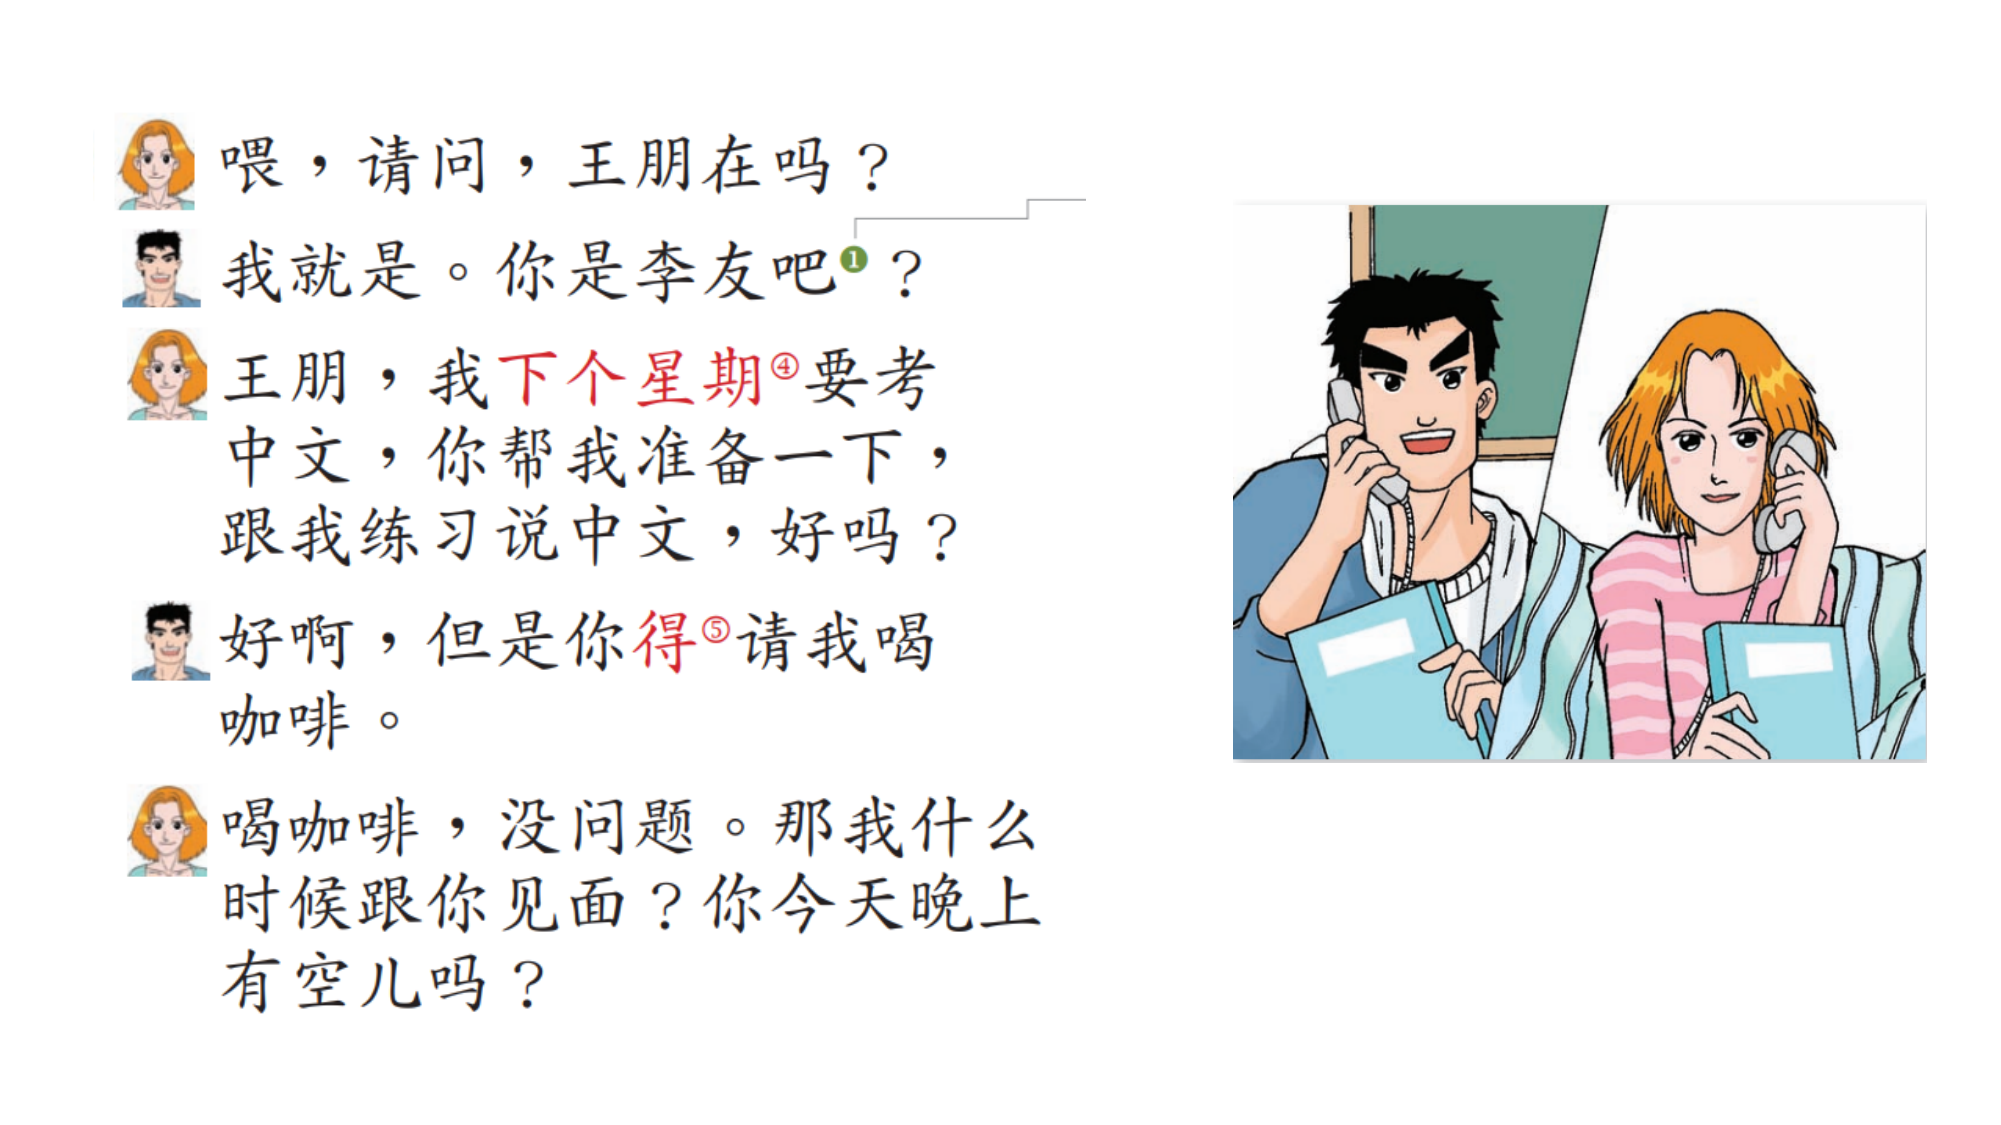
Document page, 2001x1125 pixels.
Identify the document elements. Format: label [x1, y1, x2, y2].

picture [1233, 199, 1927, 763]
picture [92, 99, 1086, 1026]
